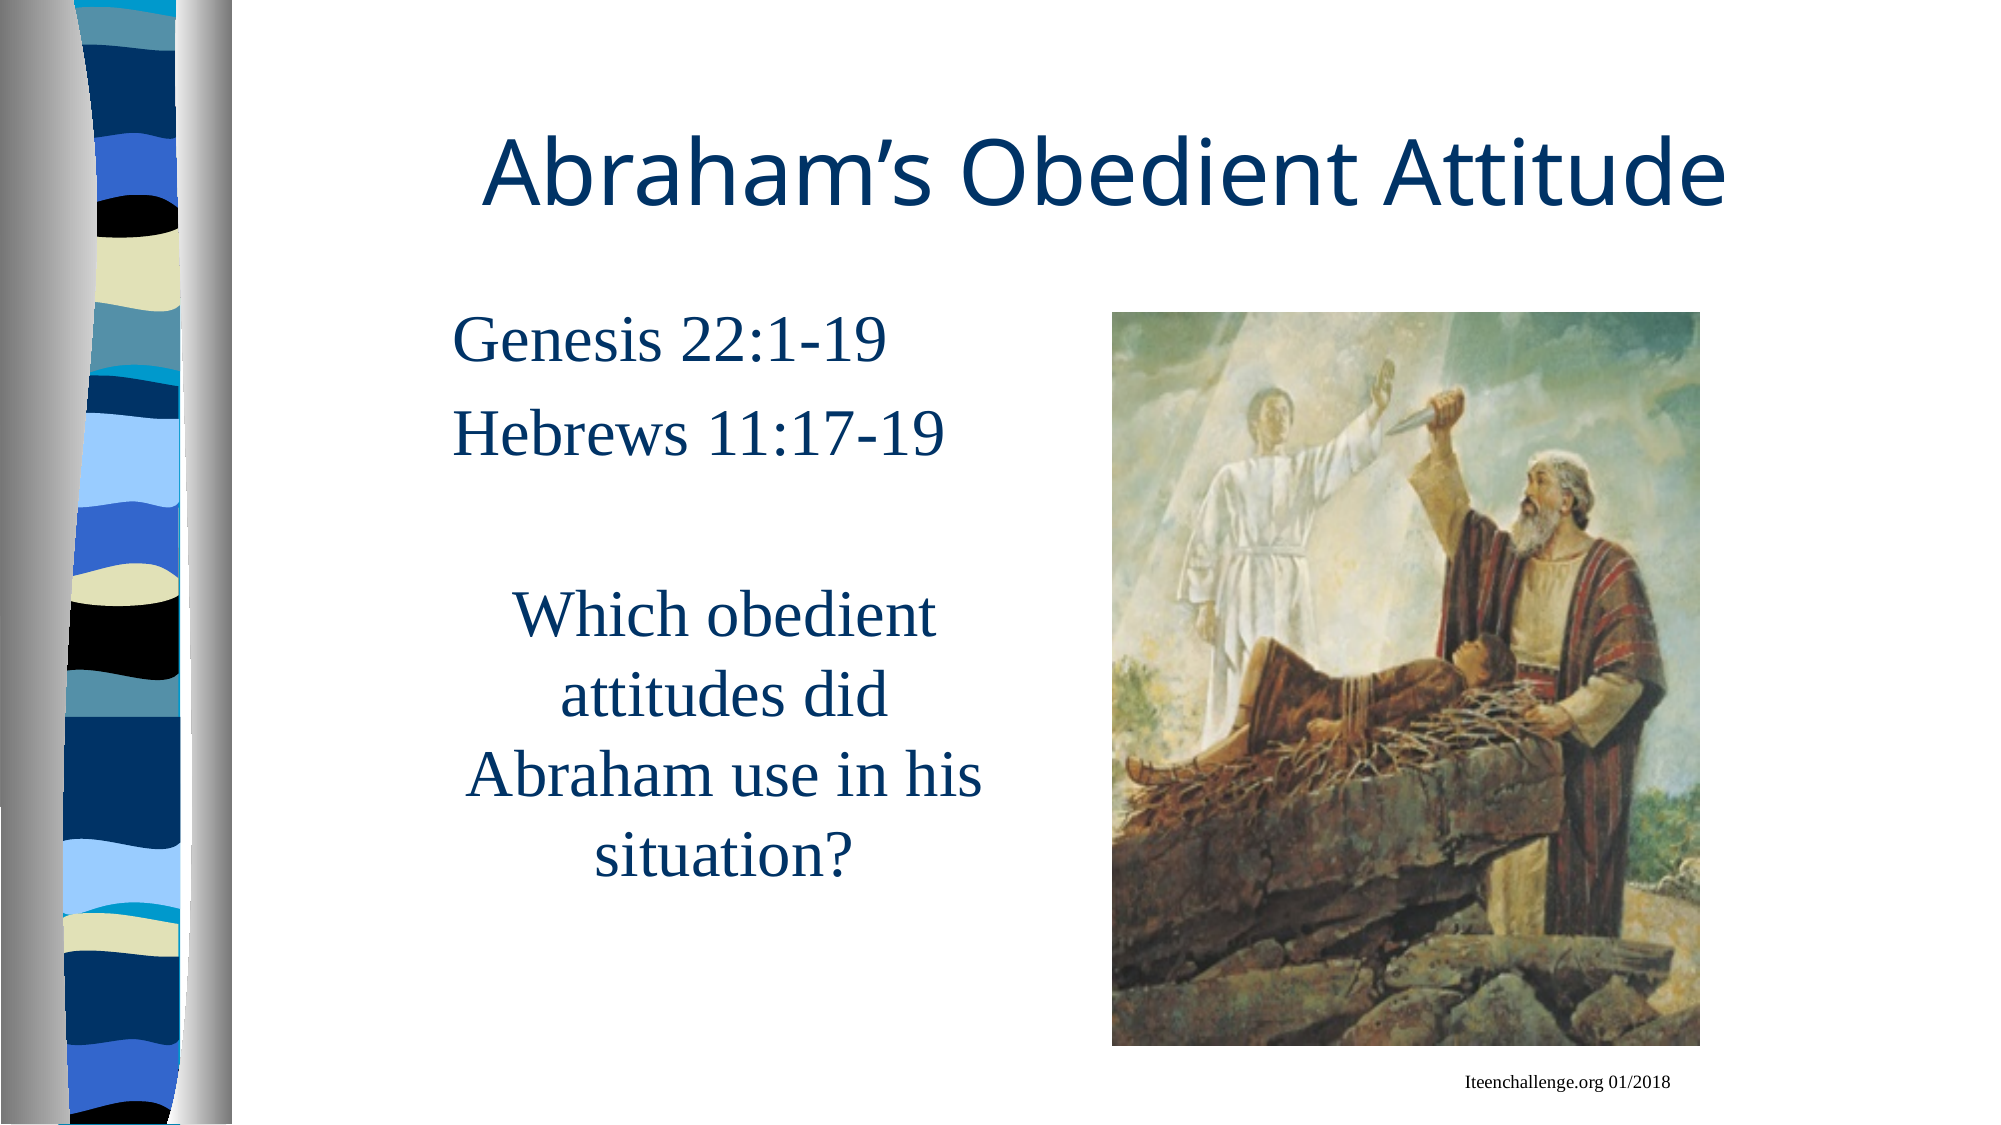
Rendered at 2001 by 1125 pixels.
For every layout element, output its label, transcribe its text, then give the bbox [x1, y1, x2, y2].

title Abraham’s Obedient Attitude [256, 75, 1957, 263]
picture [1112, 312, 1701, 1046]
text_box Iteenchallenge.org 01/2018 [1449, 1062, 1713, 1100]
text_box Which obedient attitudes did Abraham use in his situation? [437, 562, 1013, 897]
list Genesis 22:1-19 Hebrews 11:17-19 [437, 287, 1696, 500]
